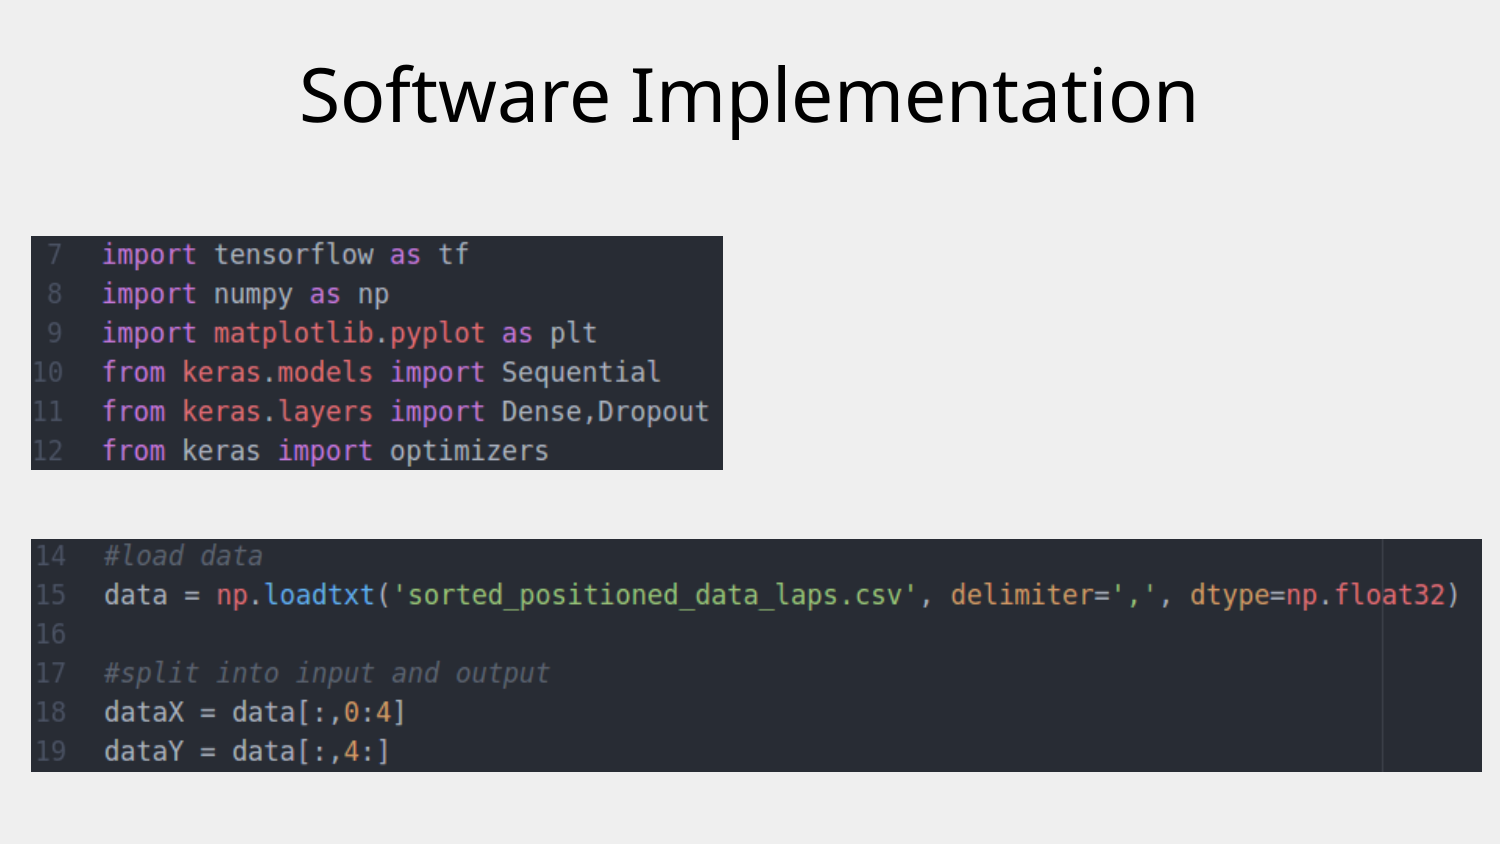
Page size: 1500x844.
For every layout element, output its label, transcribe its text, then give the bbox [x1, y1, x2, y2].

picture [31, 538, 1482, 772]
title Software Implementation [0, 28, 1500, 153]
picture [31, 236, 723, 470]
